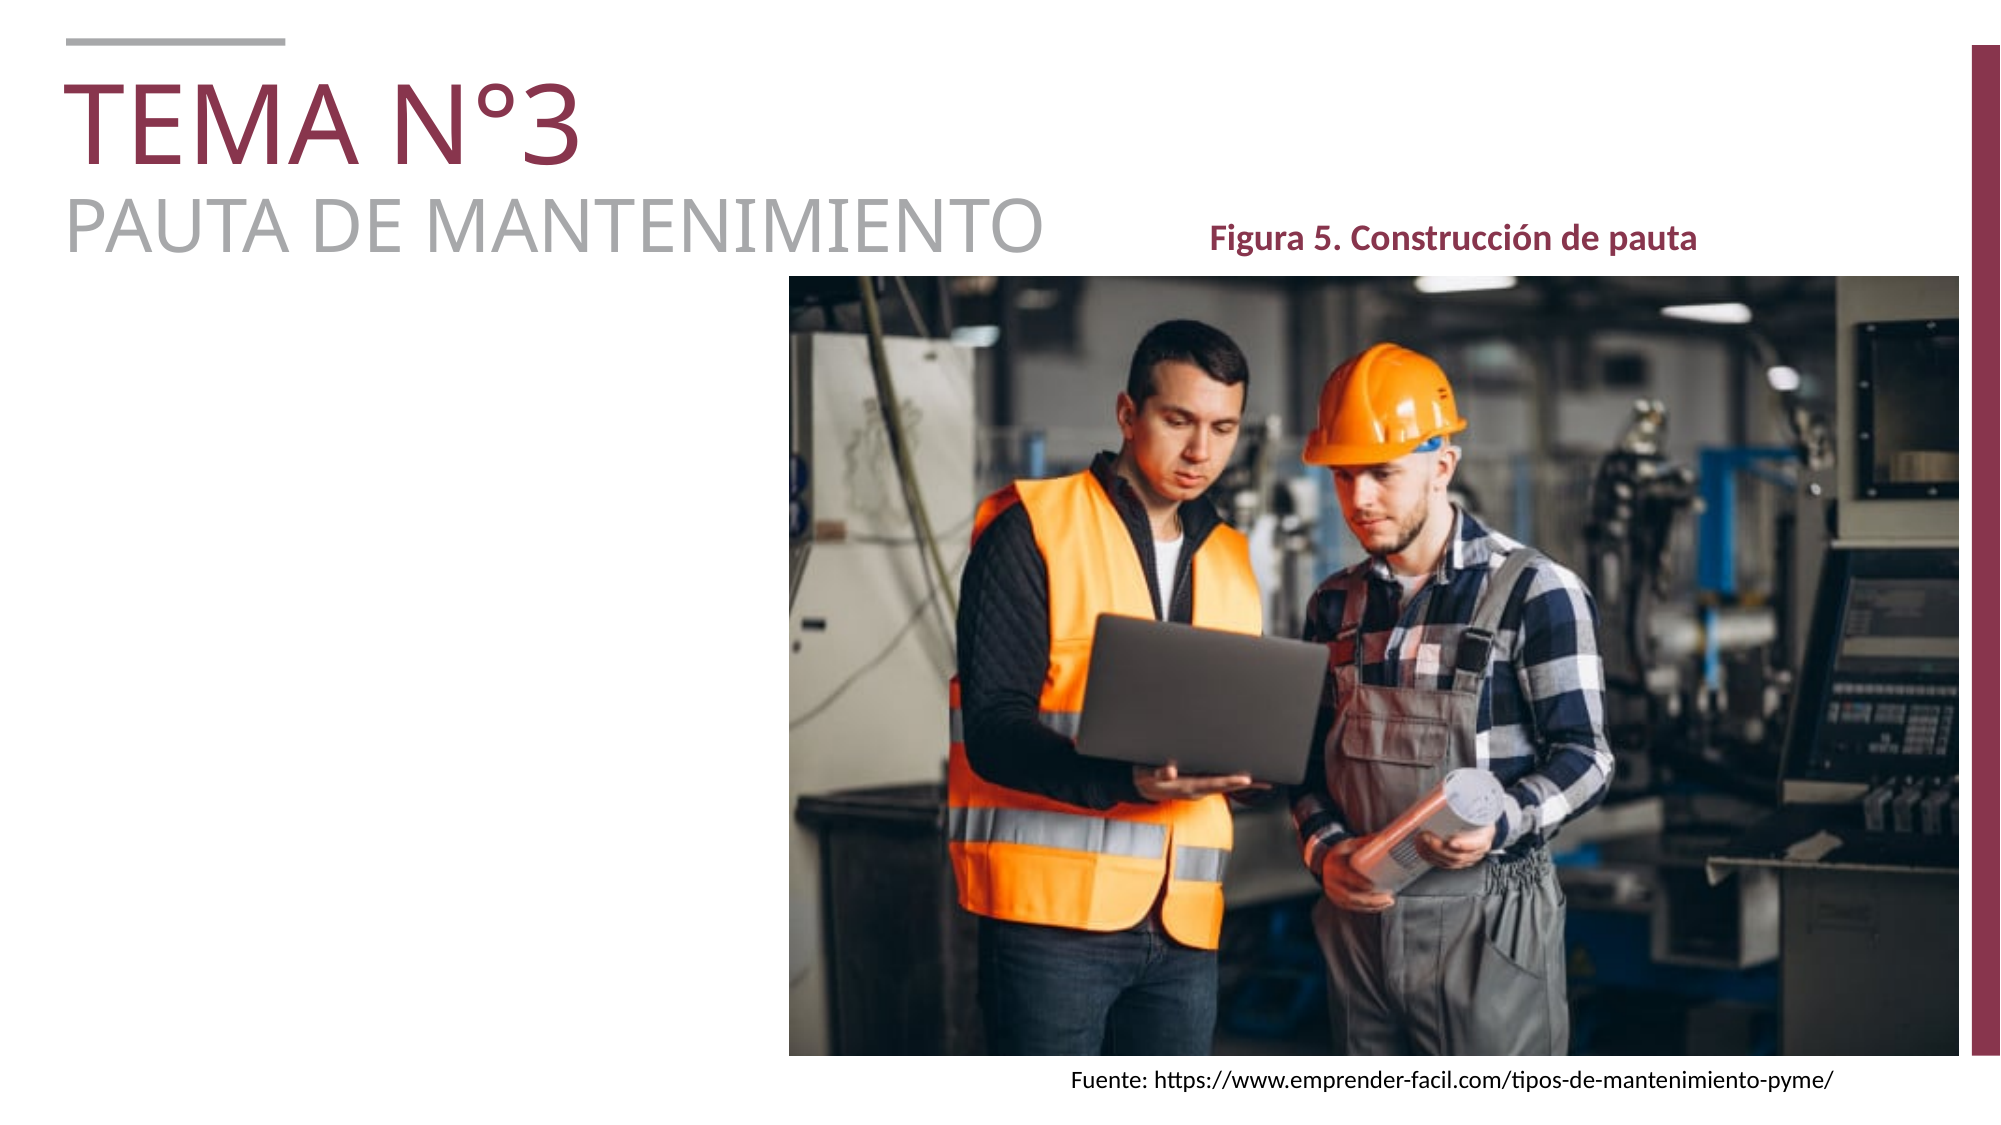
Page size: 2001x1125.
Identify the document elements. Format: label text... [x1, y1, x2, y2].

picture [789, 276, 1960, 1057]
title TEMA N°3 PAUTA DE MANTENIMIENTO [48, 59, 1774, 278]
text_box Fuente: https://www.emprender-facil.com/tipos-de-mantenimiento-pyme/ [1056, 1064, 1944, 1101]
text_box [1971, 45, 2000, 1056]
text_box Figura 5. Construcción de pauta [1178, 202, 1730, 266]
text_box [66, 38, 286, 46]
